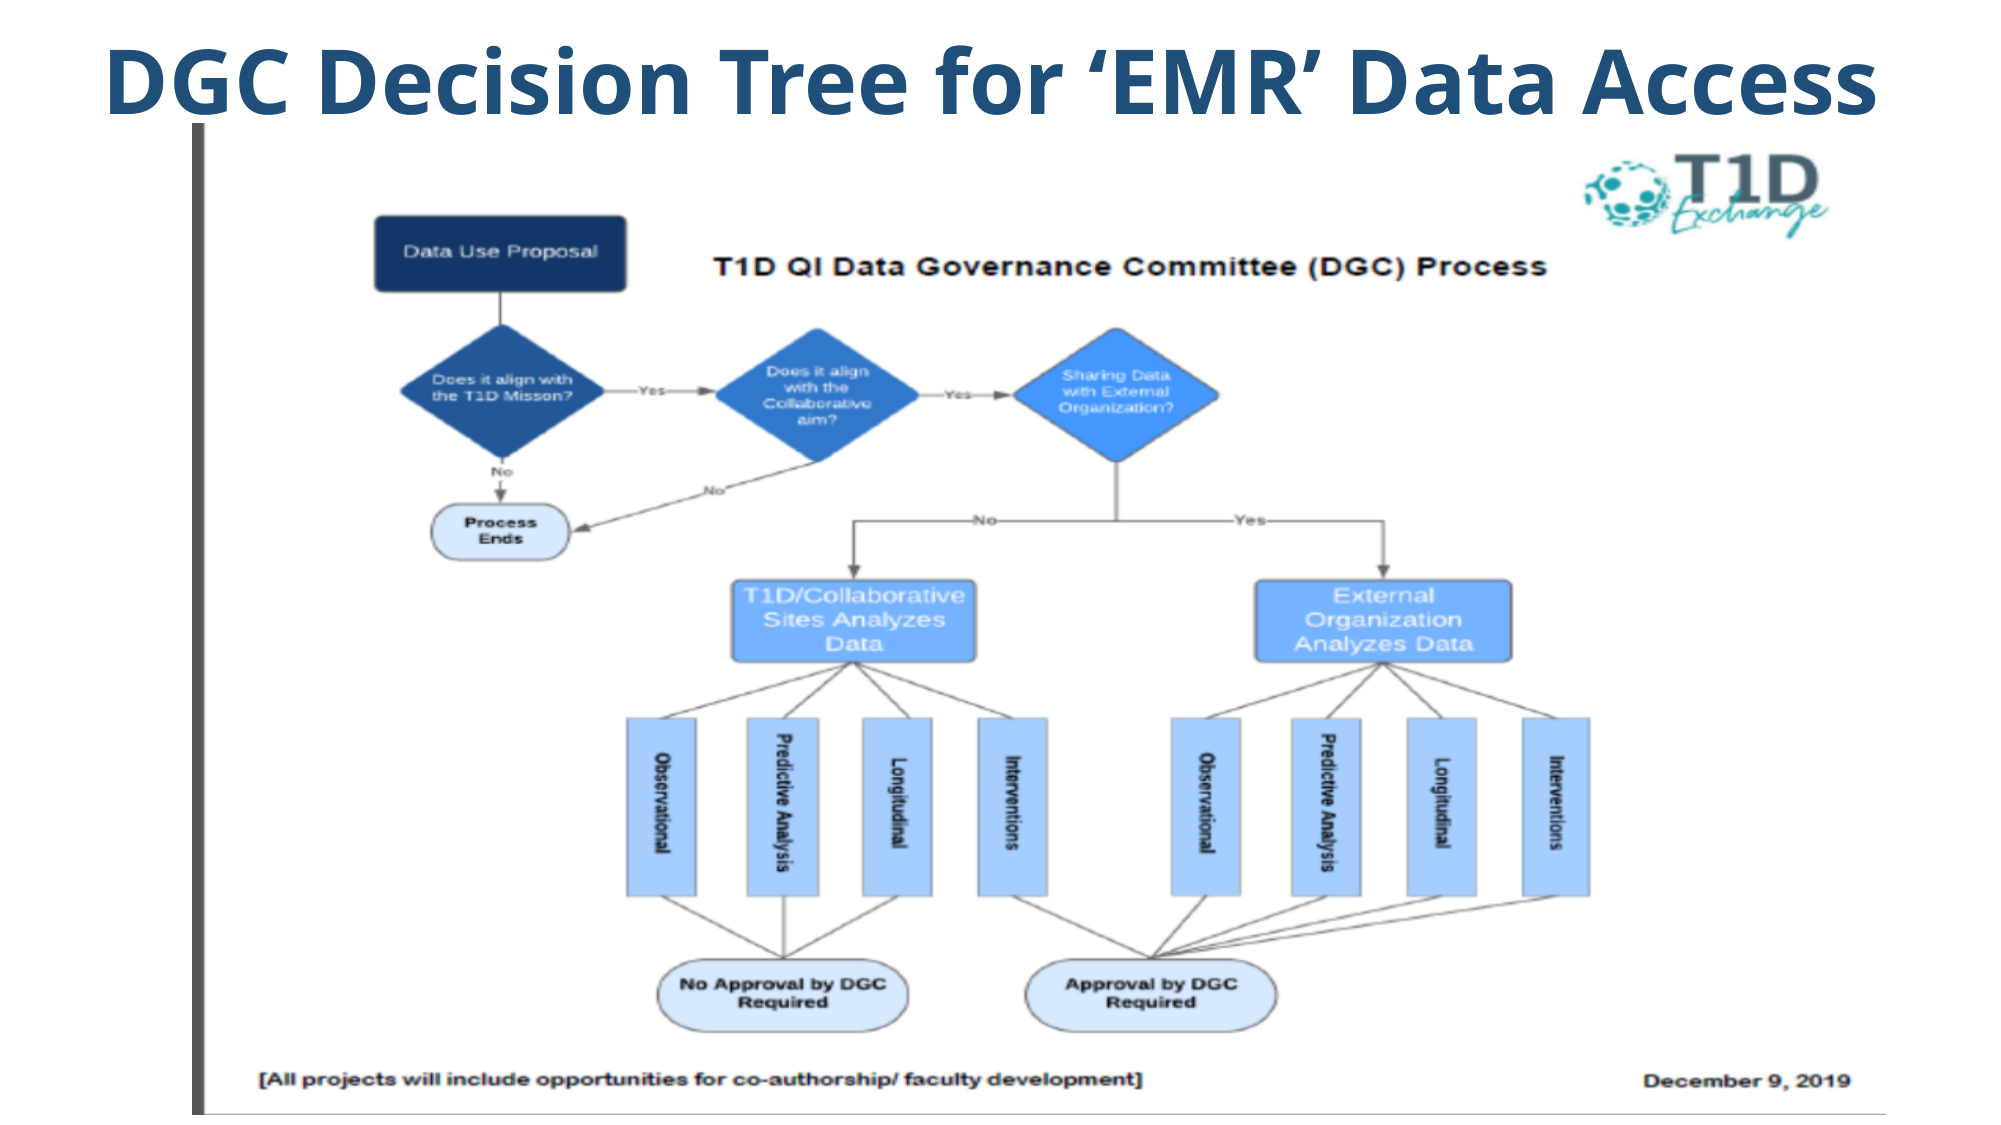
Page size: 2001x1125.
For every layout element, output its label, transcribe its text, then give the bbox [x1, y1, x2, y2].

text_box DGC Decision Tree for ‘EMR’ Data Access [87, 28, 1913, 143]
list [192, 123, 1886, 1115]
